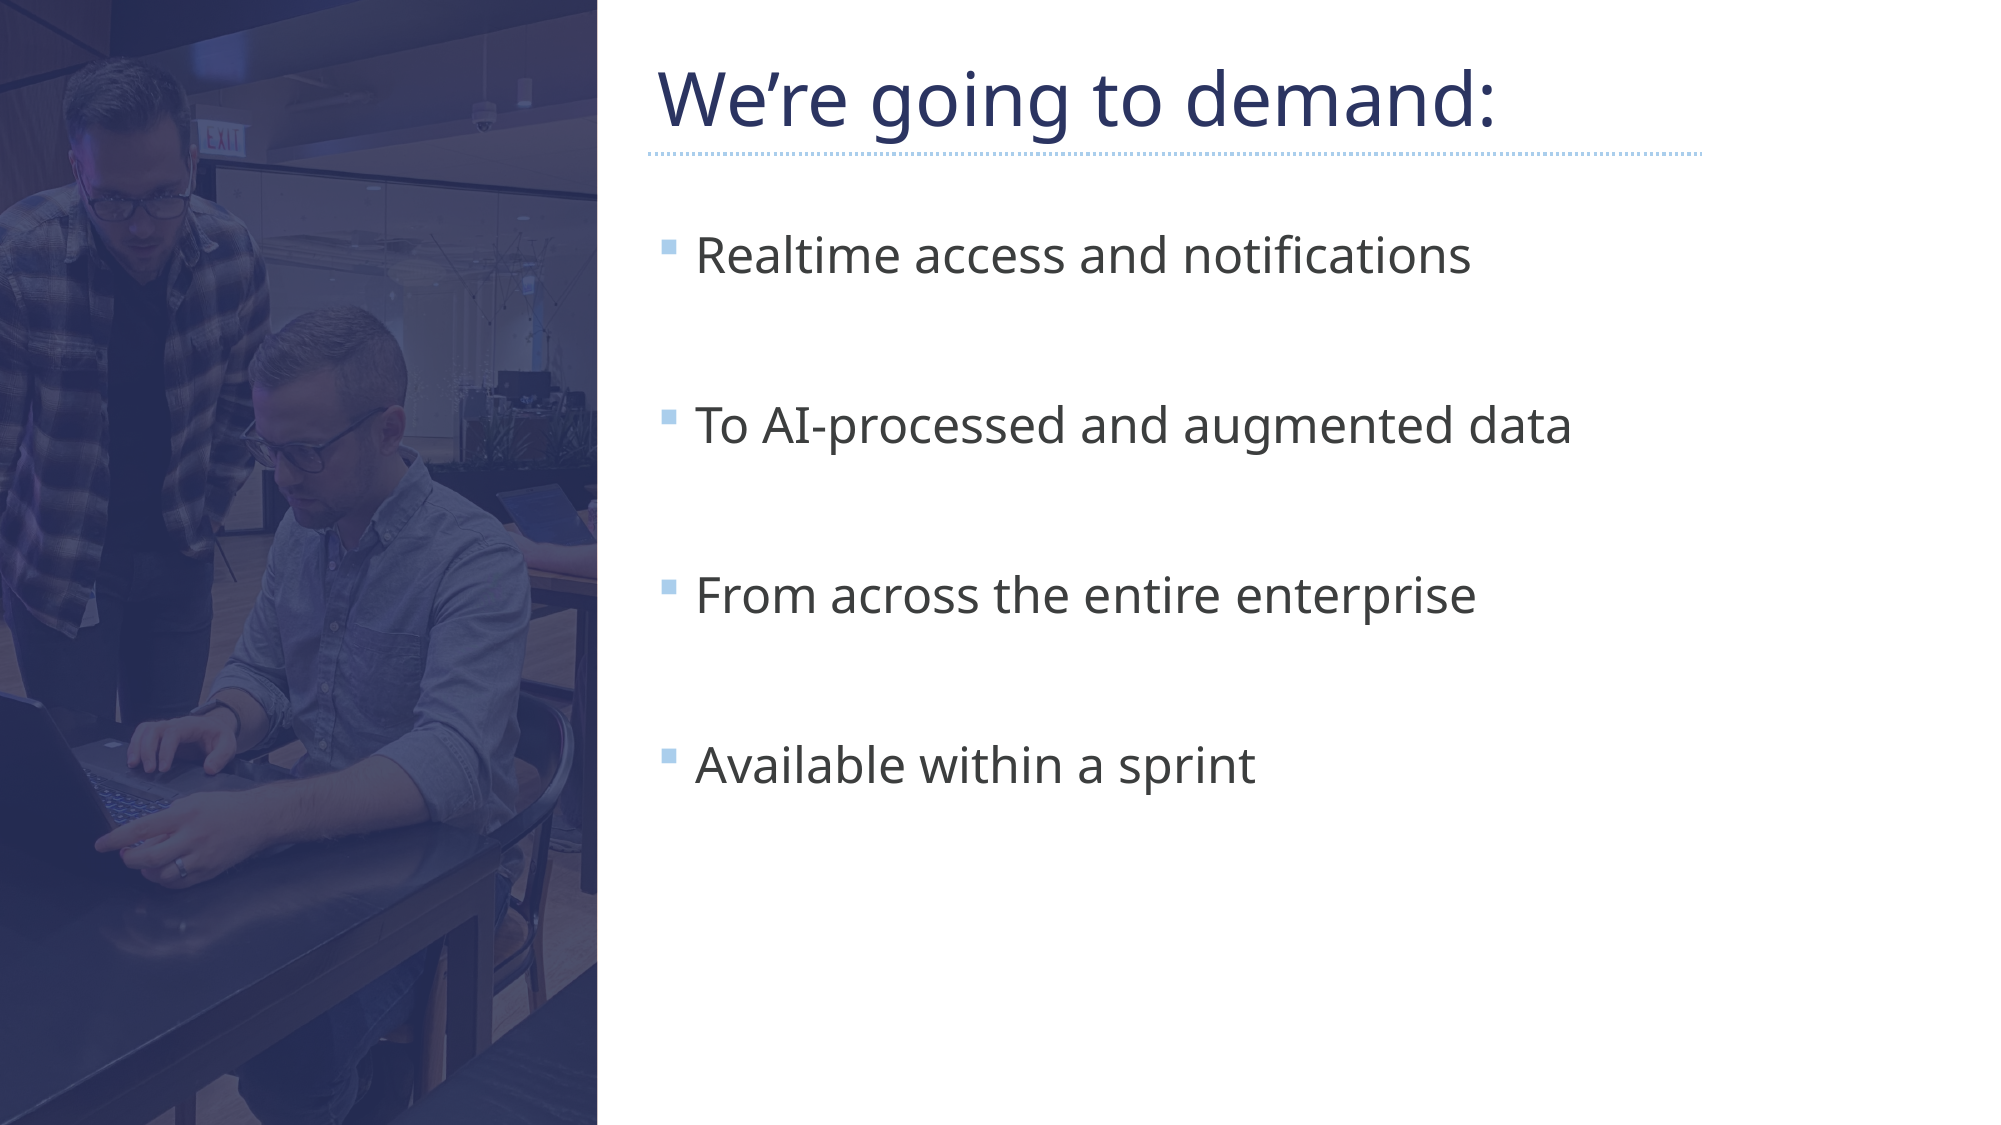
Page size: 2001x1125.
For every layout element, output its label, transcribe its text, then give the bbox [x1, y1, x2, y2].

list Realtime access and notifications To AI-processed and augmented data From across the entire enterprise Available within a sprint [642, 215, 1703, 932]
title We’re going to demand: [642, 26, 1703, 178]
